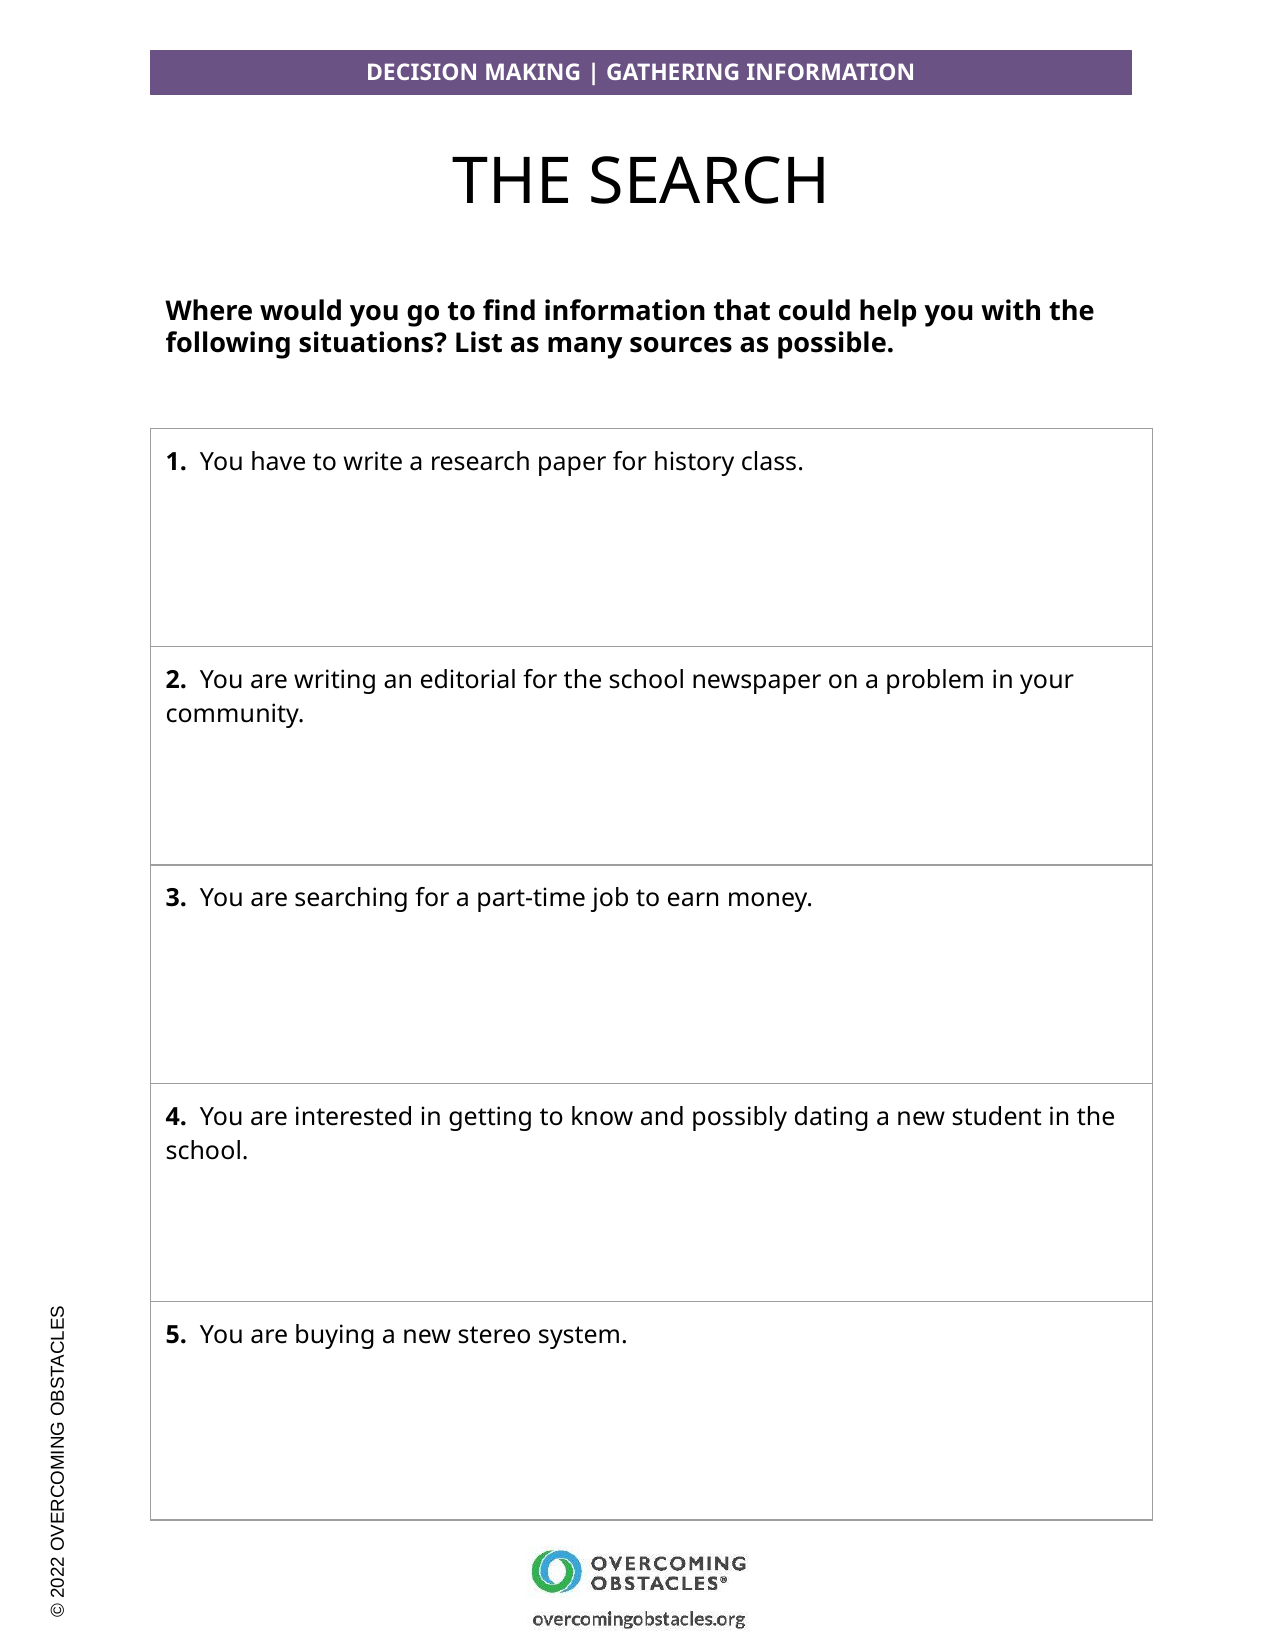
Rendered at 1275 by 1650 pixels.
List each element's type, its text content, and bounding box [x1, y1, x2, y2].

text_box Where would you go to find information that could help you with the following situations? List as many sources as possible. [150, 278, 1132, 374]
table_cell 2. You are writing an editorial for the school newspaper on a problem in your community. [151, 647, 1152, 864]
text_box © 2022 OVERCOMING OBSTACLES [33, 1264, 79, 1633]
picture [516, 1529, 766, 1650]
text_box DECISION MAKING | GATHERING INFORMATION [150, 43, 1132, 99]
table_cell 3. You are searching for a part-time job to earn money. [151, 866, 1152, 1083]
table_cell 4. You are interested in getting to know and possibly dating a new student in the school. [151, 1084, 1152, 1301]
table_header 1. You have to write a research paper for history class. [151, 429, 1152, 646]
table_cell 5. You are buying a new stereo system. [151, 1302, 1152, 1519]
text_box THE SEARCH [150, 123, 1132, 231]
